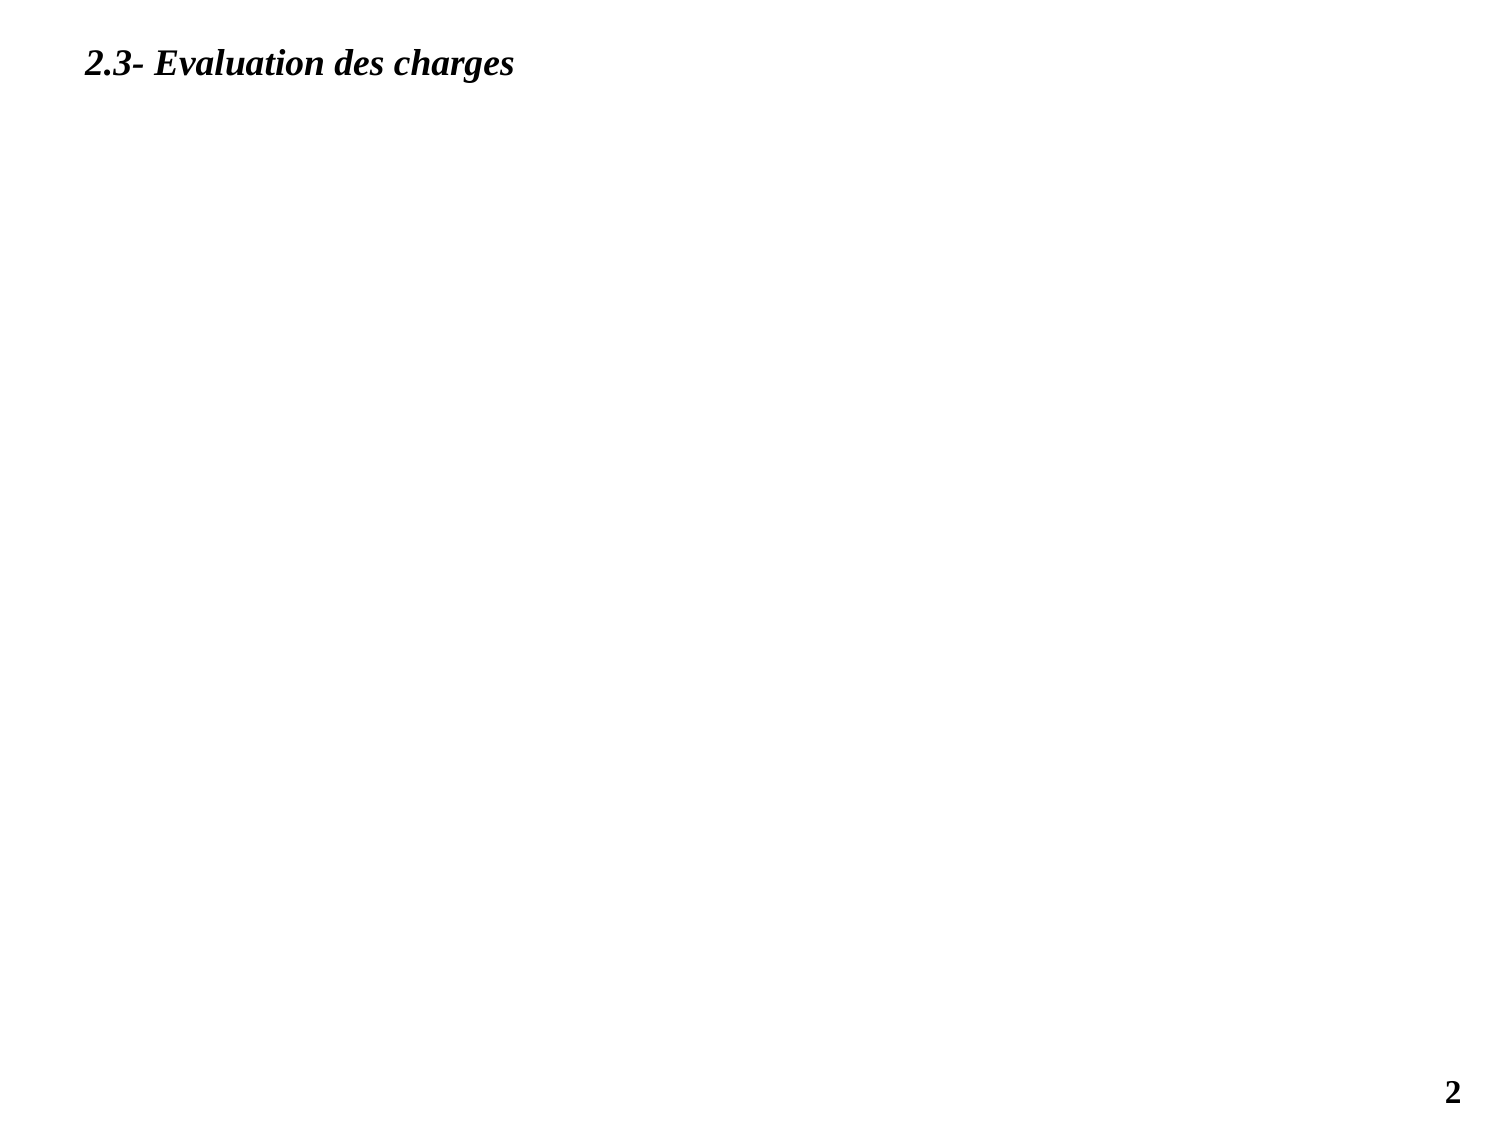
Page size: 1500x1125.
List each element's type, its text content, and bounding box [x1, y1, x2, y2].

slide_number 2 [1403, 1060, 1477, 1121]
text_box 2.3- Evaluation des charges [70, 30, 1436, 181]
